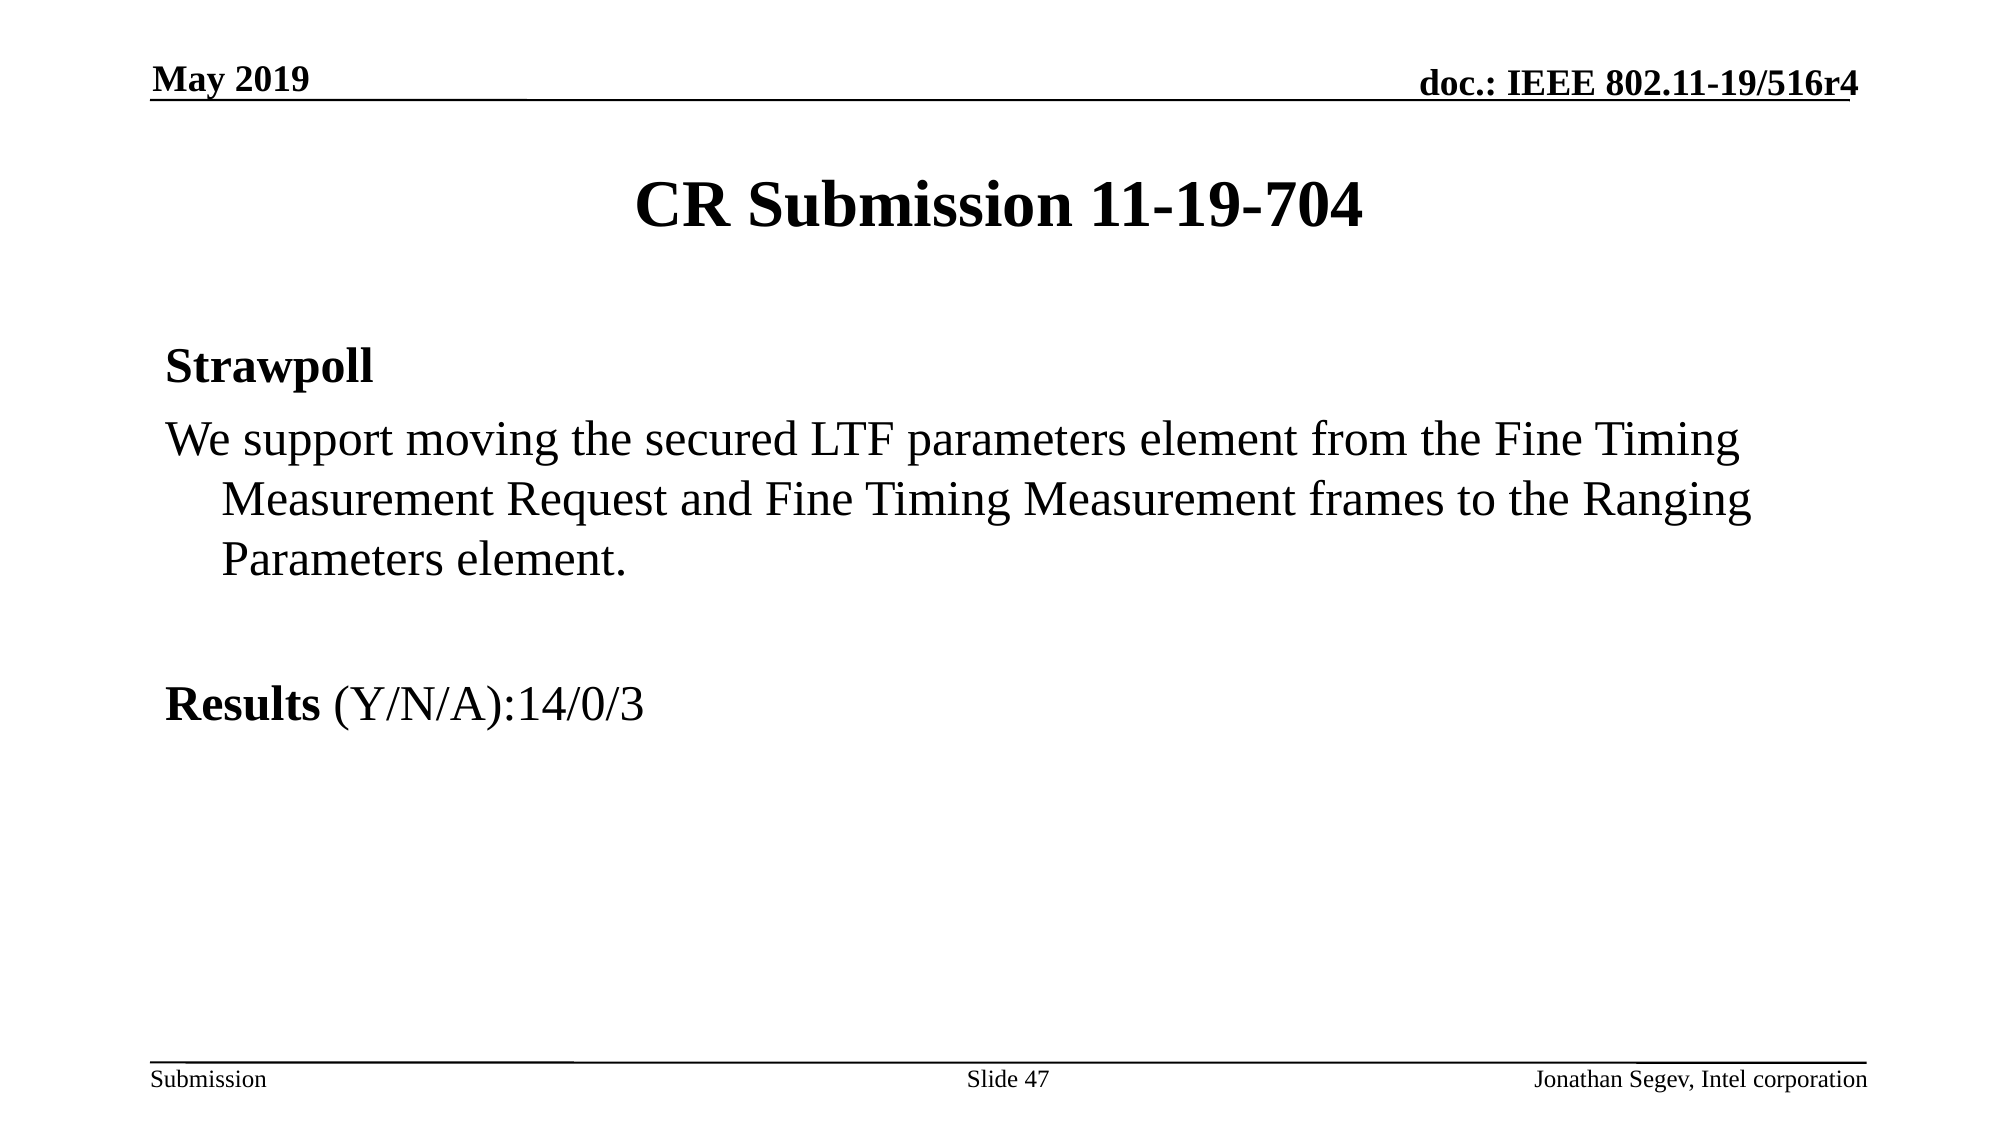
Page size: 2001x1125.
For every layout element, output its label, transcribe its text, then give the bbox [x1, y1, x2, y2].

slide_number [152, 54, 563, 100]
title CR Submission 11-19-704 [149, 112, 1850, 288]
slide_number Slide 47 [950, 1061, 1067, 1123]
footer Jonathan Segev, Intel corporation [1171, 1061, 1869, 1093]
list Strawpoll We support moving the secured LTF parameters element from the Fine Timing Measurement Request and Fine Timing Measurement frames to the Ranging Parameters element. Results (Y/N/A):14/0/3 [149, 324, 1850, 1000]
